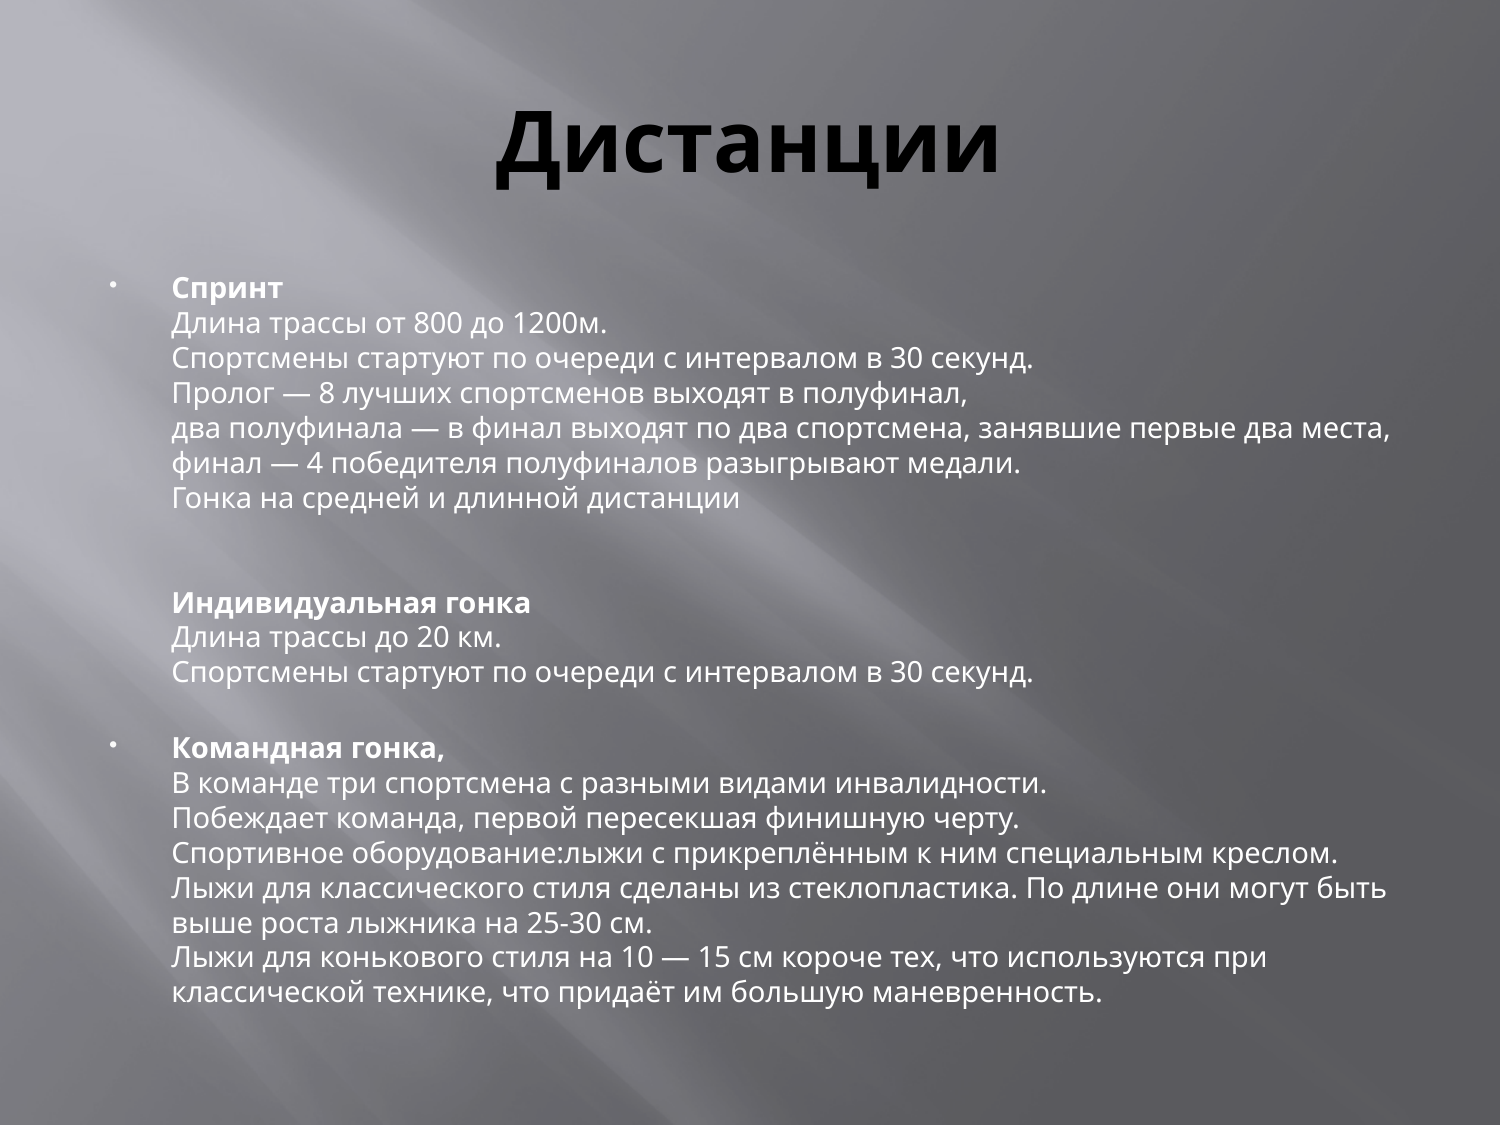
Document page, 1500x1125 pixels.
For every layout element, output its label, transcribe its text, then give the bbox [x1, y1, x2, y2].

title Дистанции [75, 45, 1425, 233]
list Спринт Длина трассы от 800 до 1200м. Спортсмены стартуют по очереди с интервалом в 30 секунд. Пролог — 8 лучших спортсменов выходят в полуфинал, два полуфинала — в финал выходят по два спортсмена, занявшие первые два места, финал — 4 победителя полуфиналов разыгрывают медали. Гонка на средней и длинной дистанции Индивидуальная гонка Длина трассы до 20 км. Спортсмены стартуют по очереди с интервалом в 30 секунд. Командная гонка, В команде три спортсмена с разными видами инвалидности. Побеждает команда, первой пересекшая финишную черту. Спортивное оборудование:лыжи с прикреплённым к ним специальным креслом. Лыжи для классического стиля сделаны из стеклопластика. По длине они могут быть выше роста лыжника на 25-30 см. Лыжи для конькового стиля на 10 — 15 см короче тех, что используются при классической технике, что придаёт им большую маневренность. [75, 262, 1425, 1035]
